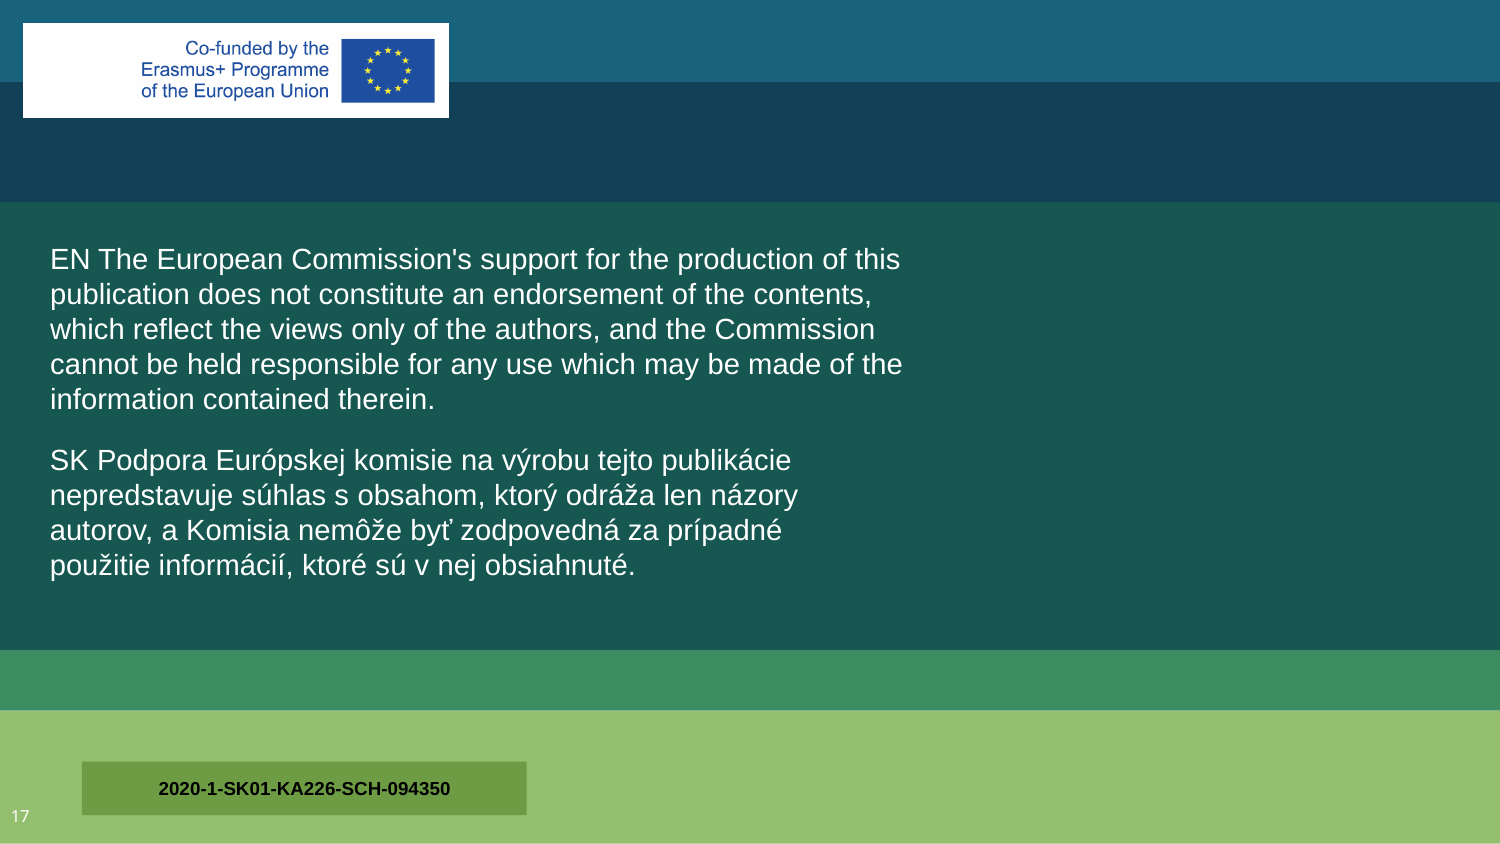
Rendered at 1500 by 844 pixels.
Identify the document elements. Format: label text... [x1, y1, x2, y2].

text_box 2020-1-SK01-KA226-SCH-094350 [81, 761, 527, 816]
picture [23, 23, 450, 118]
subtitle EN The European Commission's support for the production of this publication does not constitute an endorsement of the contents, which reflect the views only of the authors, and the Commission cannot be held responsible for any use which may be made of the information contained therein. [35, 234, 938, 422]
slide_number ‹#› [0, 790, 49, 844]
text_box SK Podpora Európskej komisie na výrobu tejto publikácie nepredstavuje súhlas s obsahom, ktorý odráža len názory autorov, a Komisia nemôže byť zodpovedná za prípadné použitie informácií, ktoré sú v nej obsiahnuté. [34, 433, 879, 589]
